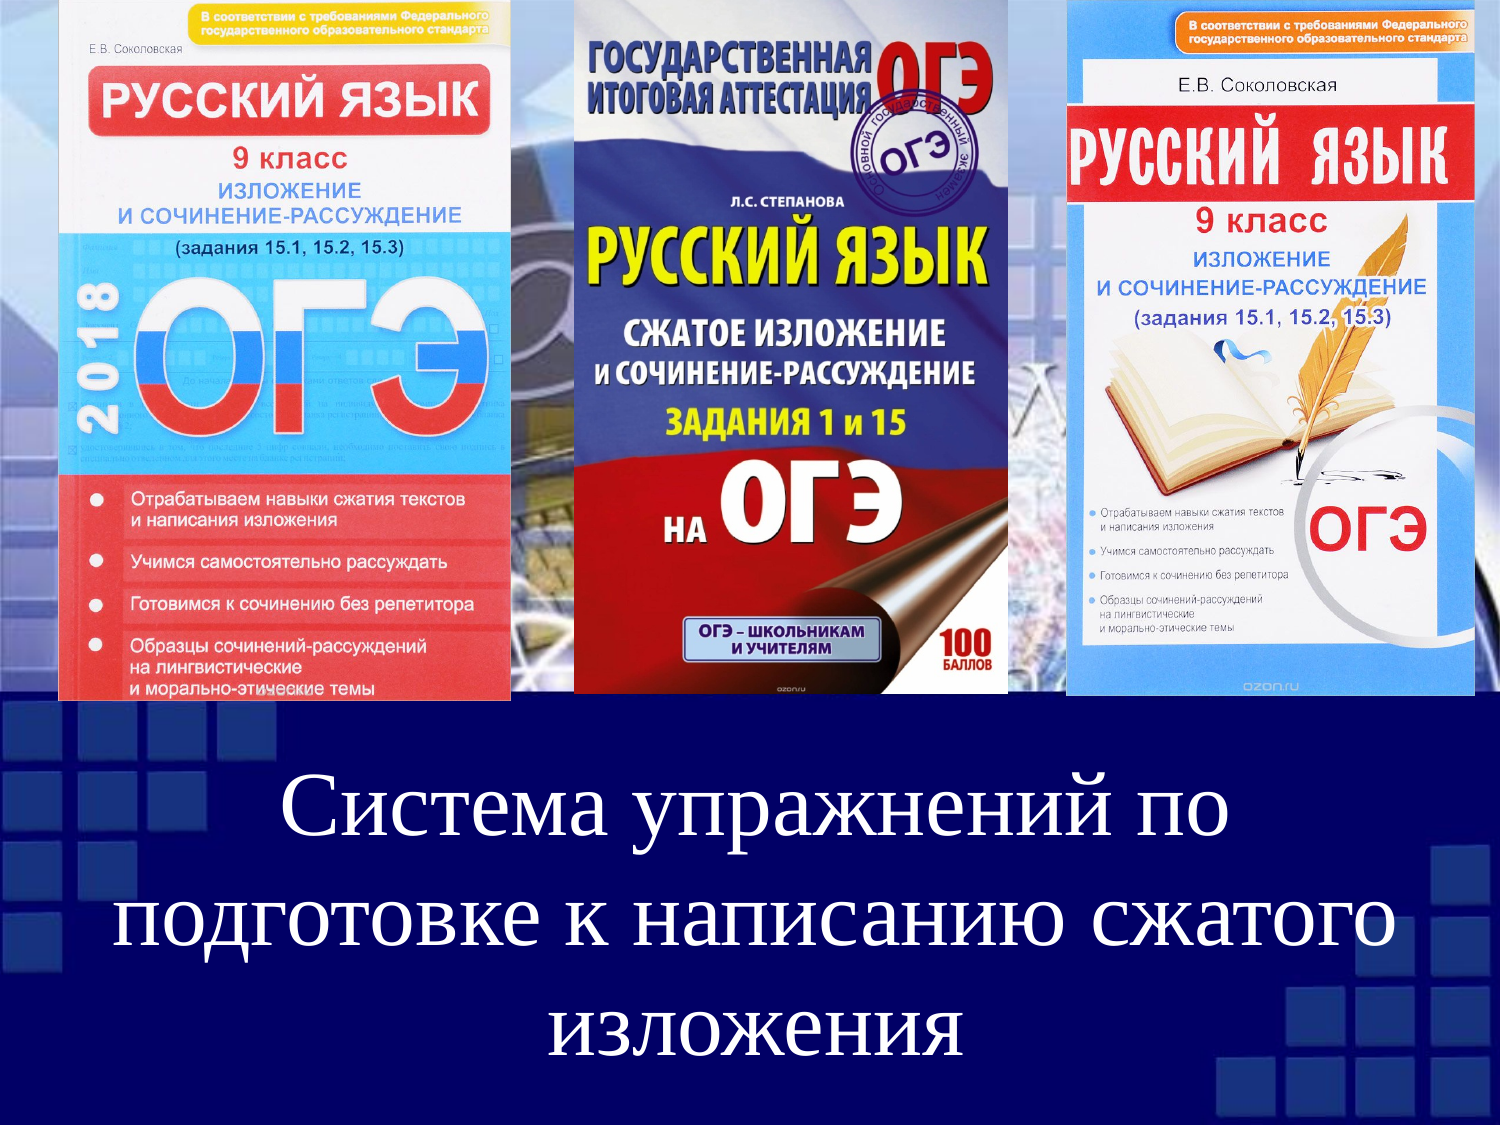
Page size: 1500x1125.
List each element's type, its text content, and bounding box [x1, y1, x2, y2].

title Система упражнений по подготовке к написанию сжатого изложения [52, 692, 1460, 1125]
picture [0, 0, 1500, 1125]
